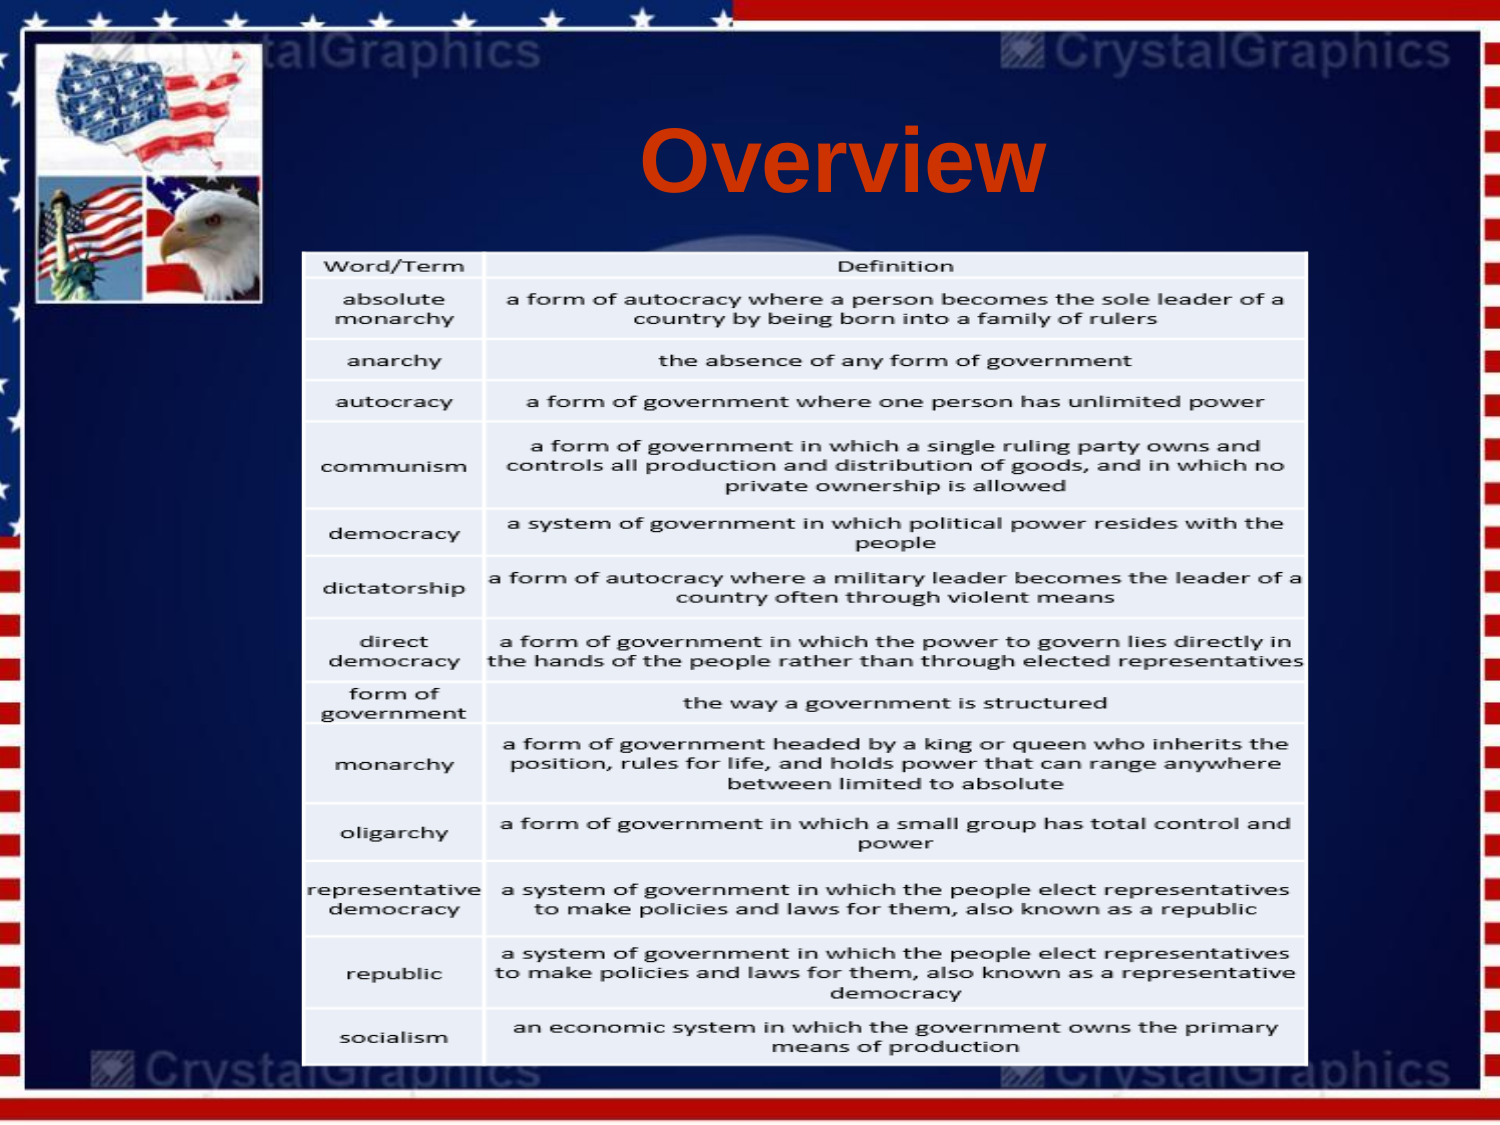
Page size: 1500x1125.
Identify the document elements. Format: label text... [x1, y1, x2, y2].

picture [0, 0, 1500, 1125]
title Overview [262, 62, 1425, 250]
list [299, 249, 1313, 1068]
